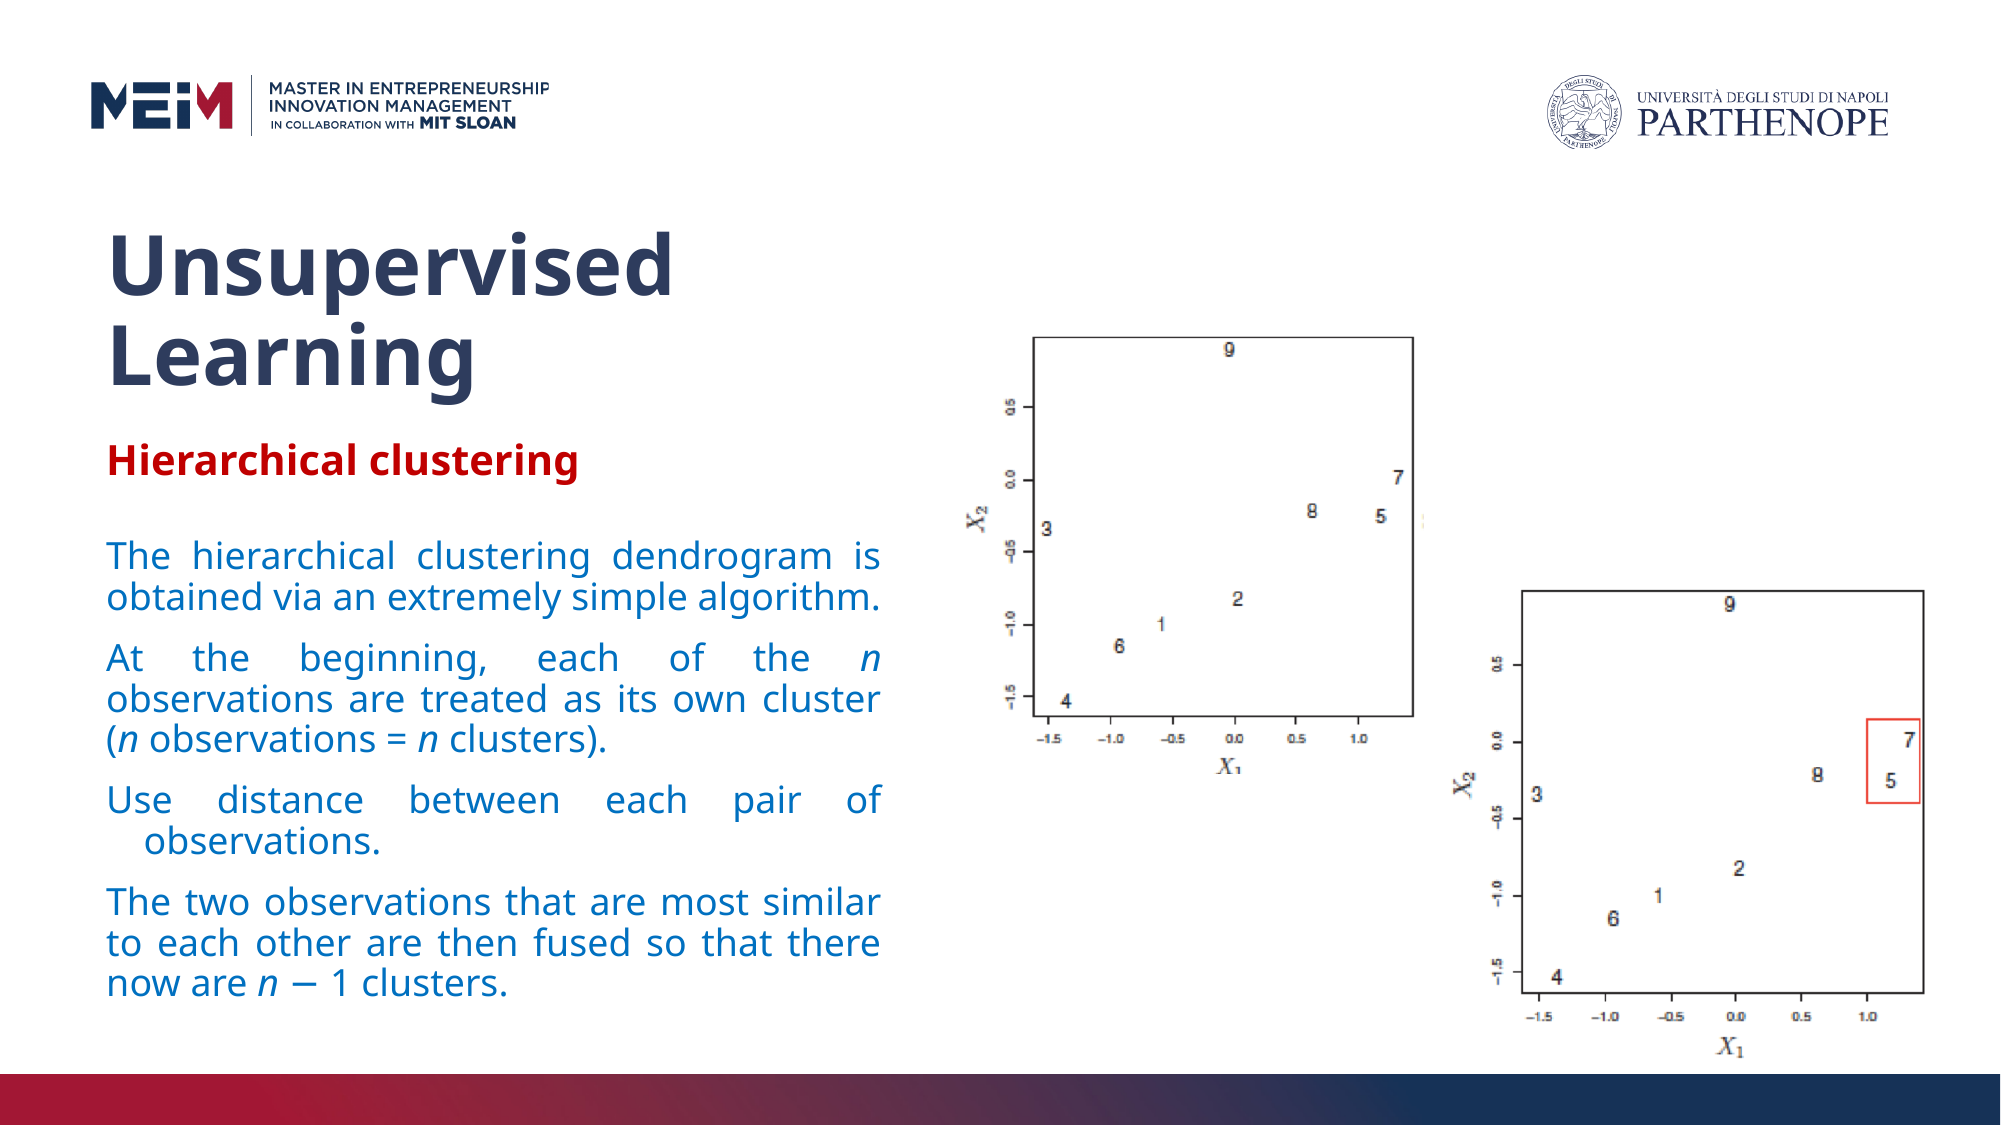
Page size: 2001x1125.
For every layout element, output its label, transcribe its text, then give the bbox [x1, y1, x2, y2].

list The hierarchical clustering dendrogram is obtained via an extremely simple algorithm. At the beginning, each of the n observations are treated as its own cluster (n observations = n clusters). Use distance between each pair of observations. The two observations that are most similar to each other are then fused so that there now are n − 1 clusters. [91, 530, 897, 980]
picture [1442, 562, 1959, 1067]
picture [0, 1074, 2001, 1125]
list Hierarchical clustering [91, 432, 897, 499]
picture [964, 324, 1424, 774]
title Unsupervised Learning [91, 216, 928, 293]
